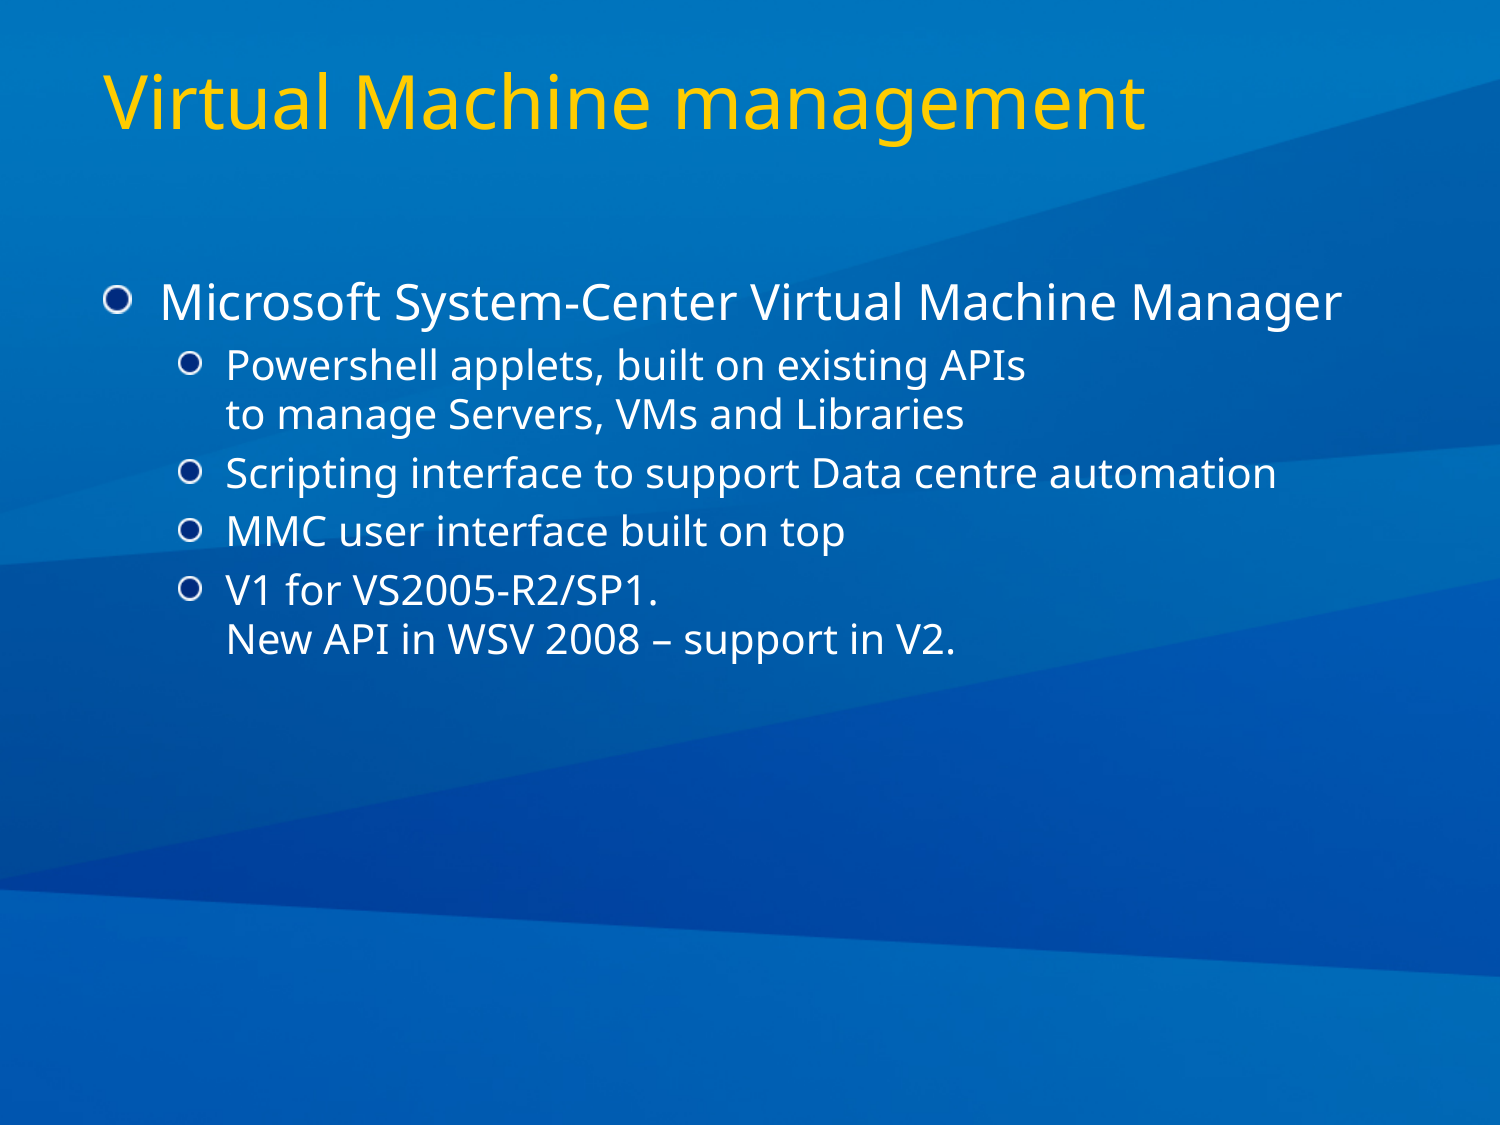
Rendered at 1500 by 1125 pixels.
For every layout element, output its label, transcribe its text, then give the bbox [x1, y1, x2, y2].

list Microsoft System-Center Virtual Machine Manager Powershell applets, built on existing APIs to manage Servers, VMs and Libraries Scripting interface to support Data centre automation MMC user interface built on top V1 for VS2005-R2/SP1. New API in WSV 2008 – support in V2. [88, 262, 1410, 1006]
picture [0, 0, 1500, 1125]
title Virtual Machine management [88, 46, 1410, 249]
